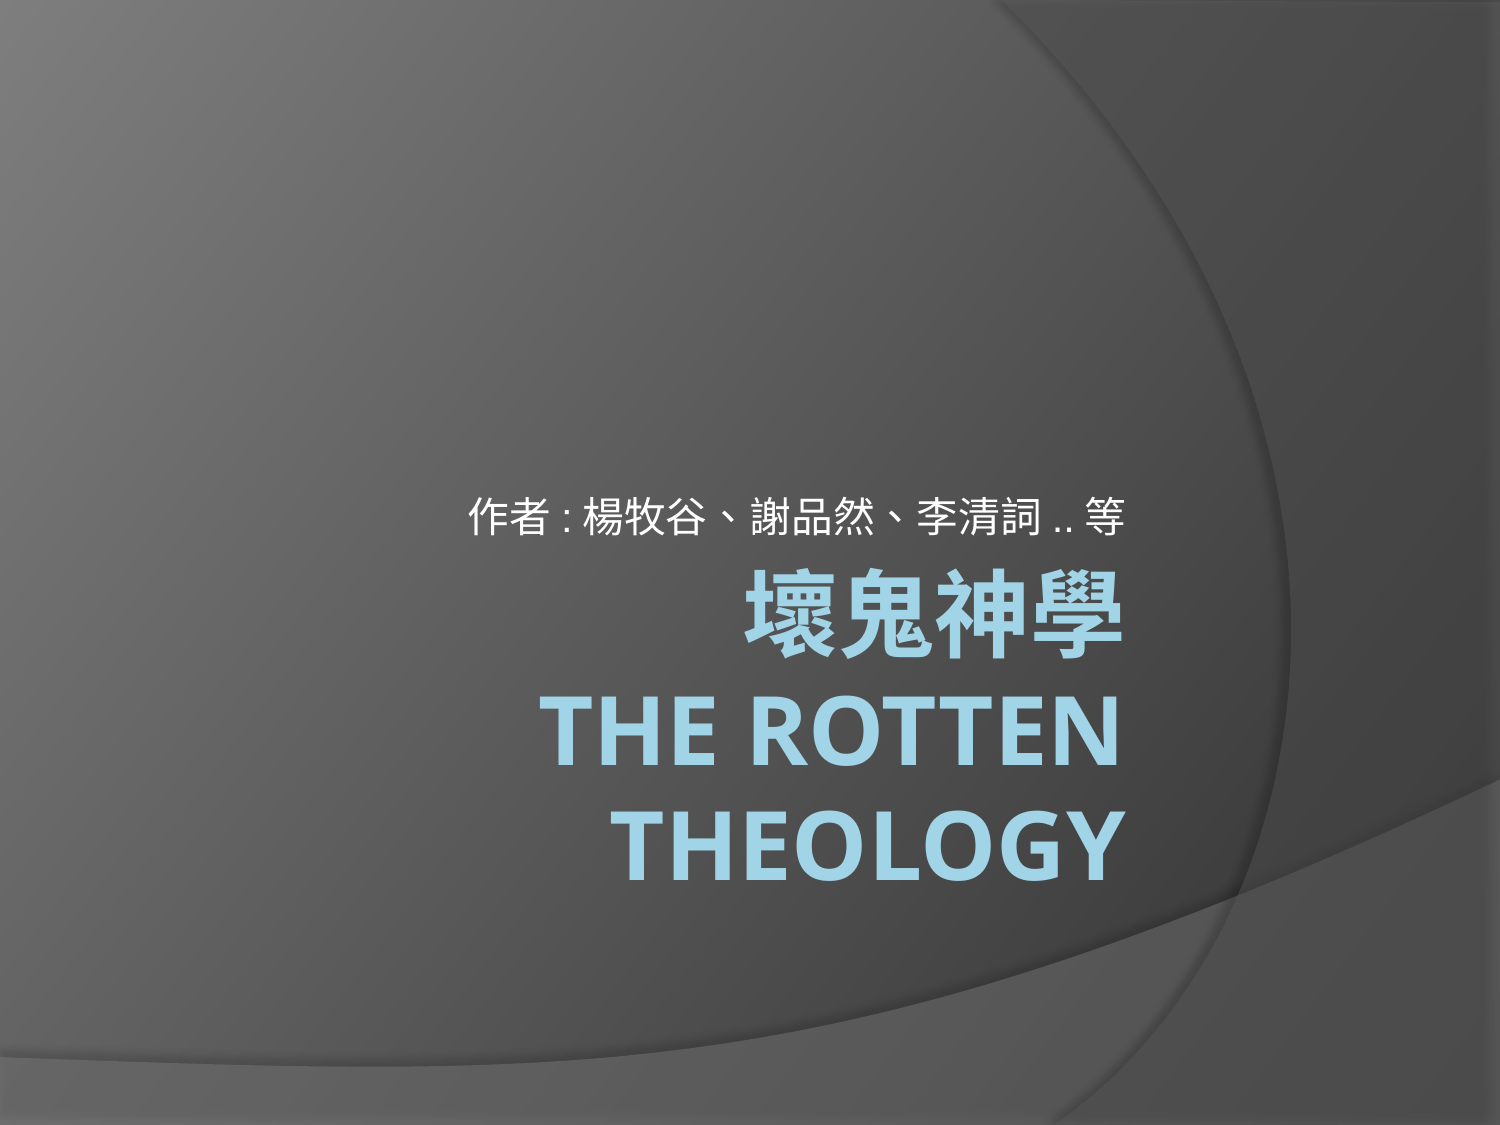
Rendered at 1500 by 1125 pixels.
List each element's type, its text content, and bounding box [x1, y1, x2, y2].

subtitle 作者:楊牧谷、謝品然、李清詞..等 [71, 253, 1134, 541]
title 壞鬼神學 The Rotten Theology [70, 547, 1134, 925]
